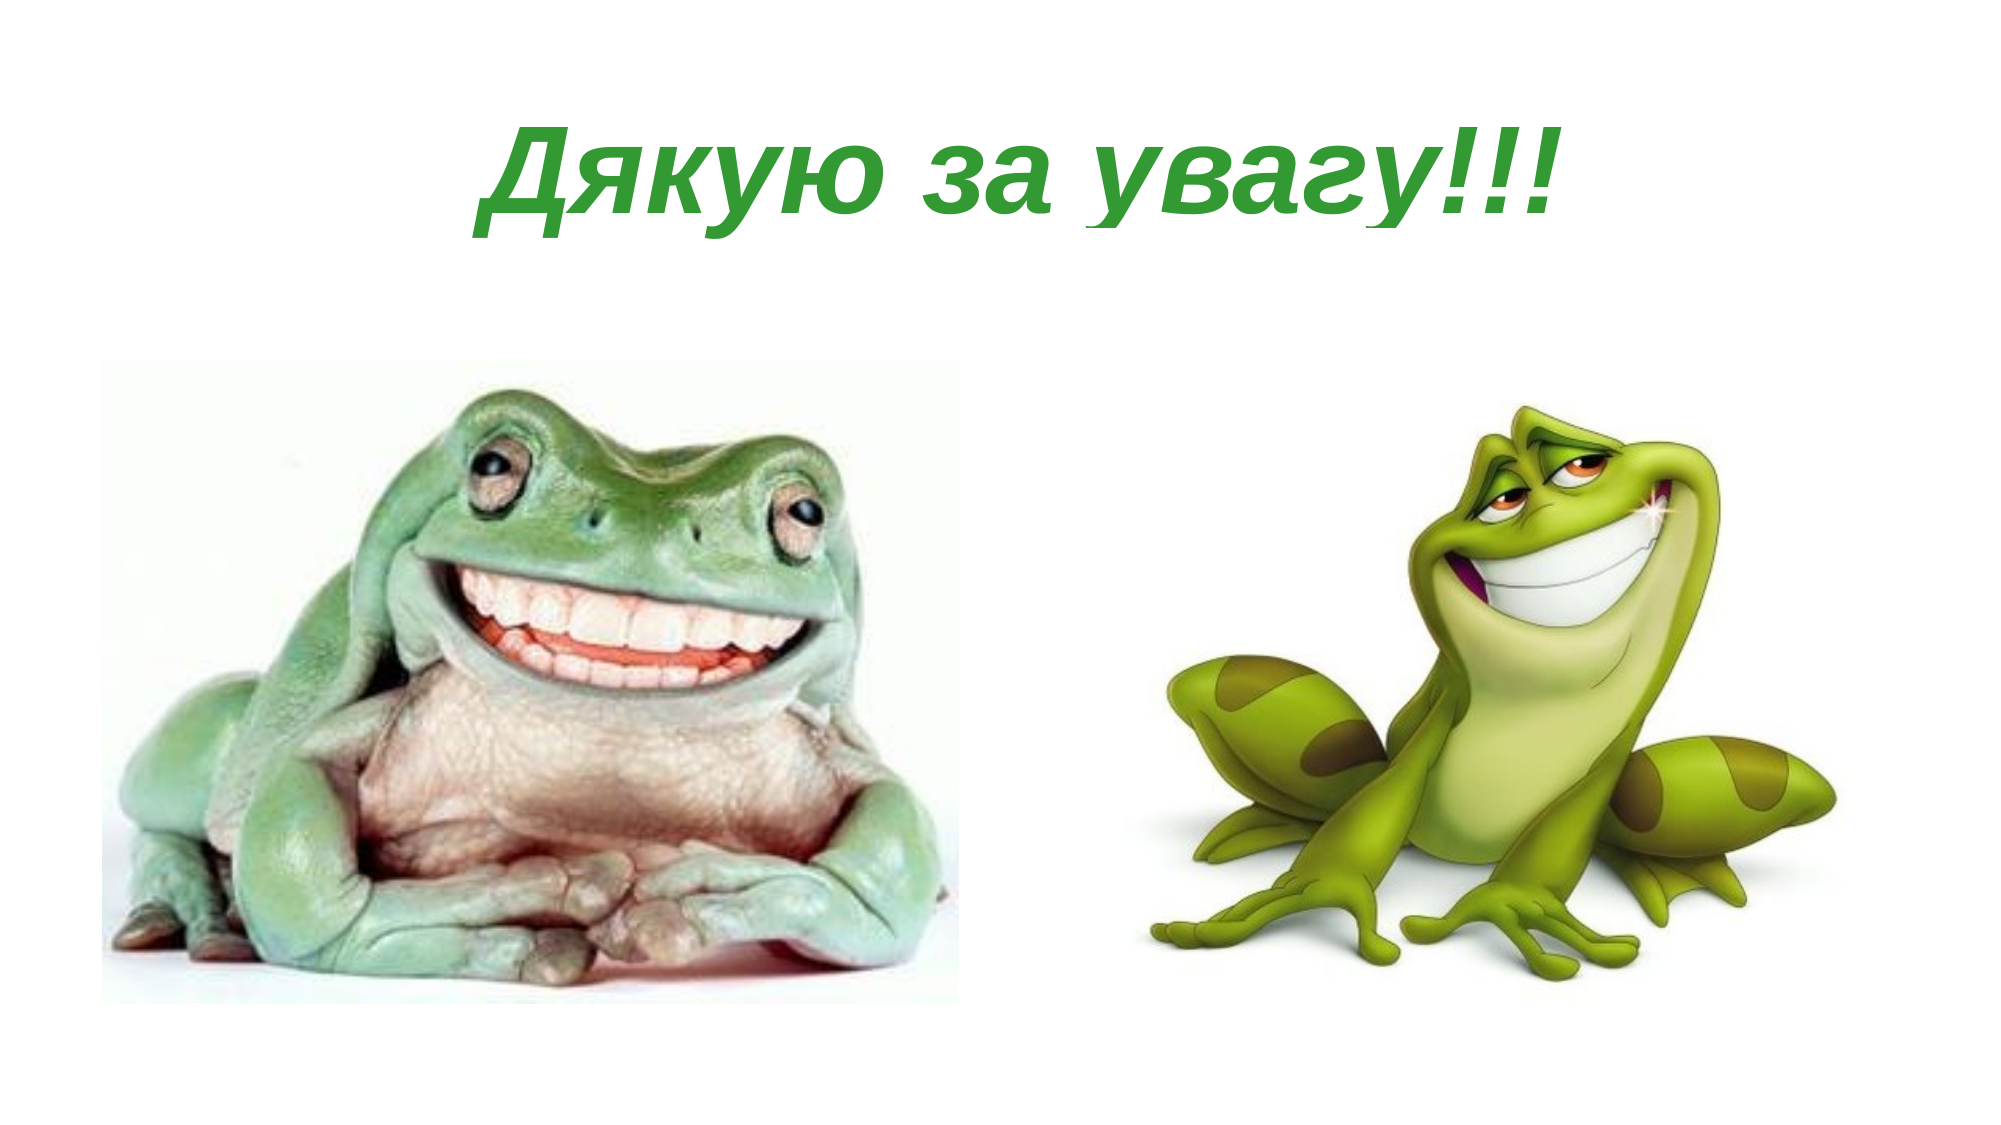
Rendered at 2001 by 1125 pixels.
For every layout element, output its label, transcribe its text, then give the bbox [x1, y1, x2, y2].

picture [1024, 227, 1963, 1125]
picture [102, 361, 959, 1005]
title Дякую за увагу!!! [173, 42, 1874, 284]
